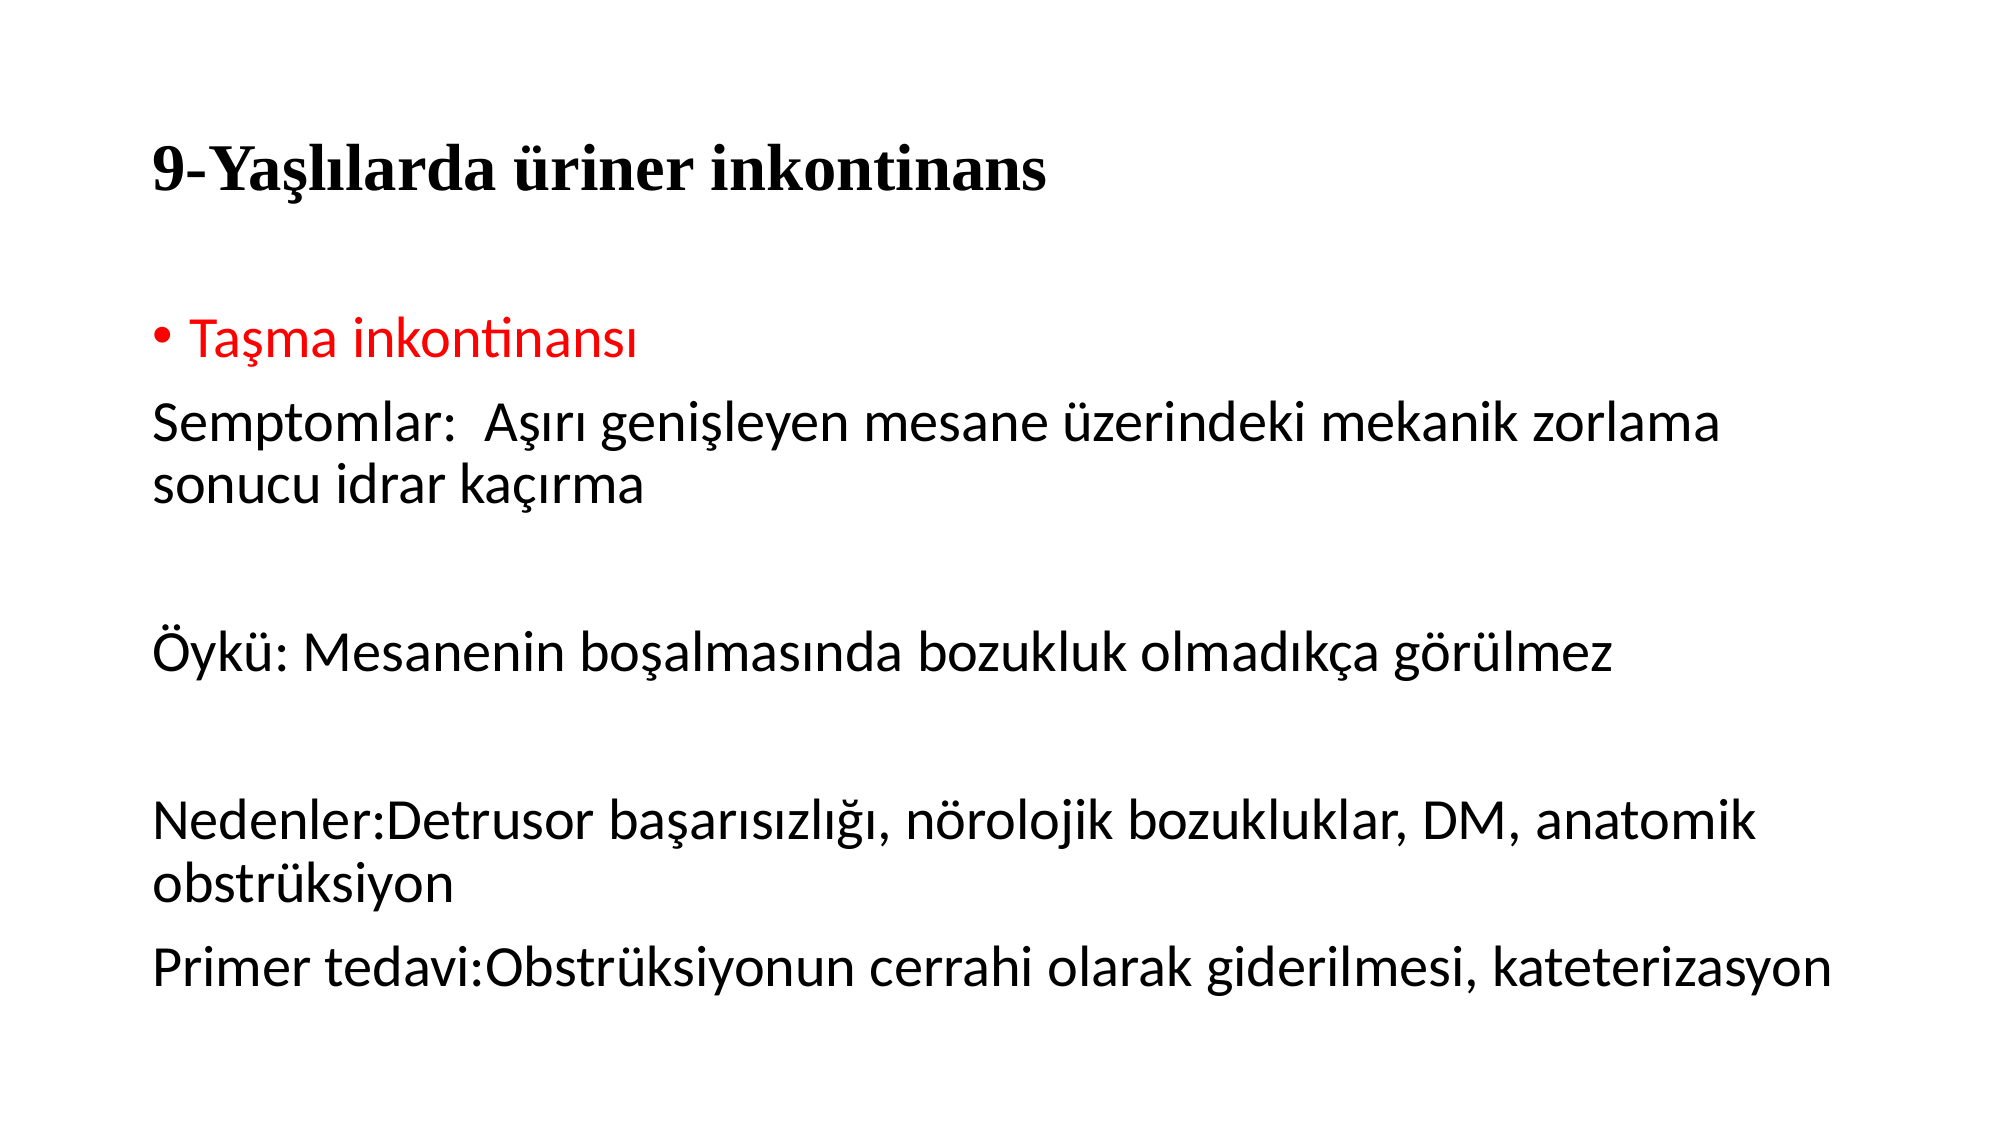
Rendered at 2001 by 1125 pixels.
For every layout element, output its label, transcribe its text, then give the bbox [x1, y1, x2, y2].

title 9-Yaşlılarda üriner inkontinans [137, 59, 1863, 278]
list Taşma inkontinansı Semptomlar: Aşırı genişleyen mesane üzerindeki mekanik zorlama sonucu idrar kaçırma Öykü: Mesanenin boşalmasında bozukluk olmadıkça görülmez Nedenler:Detrusor başarısızlığı, nörolojik bozukluklar, DM, anatomik obstrüksiyon Primer tedavi:Obstrüksiyonun cerrahi olarak giderilmesi, kateterizasyon [137, 299, 1863, 1100]
